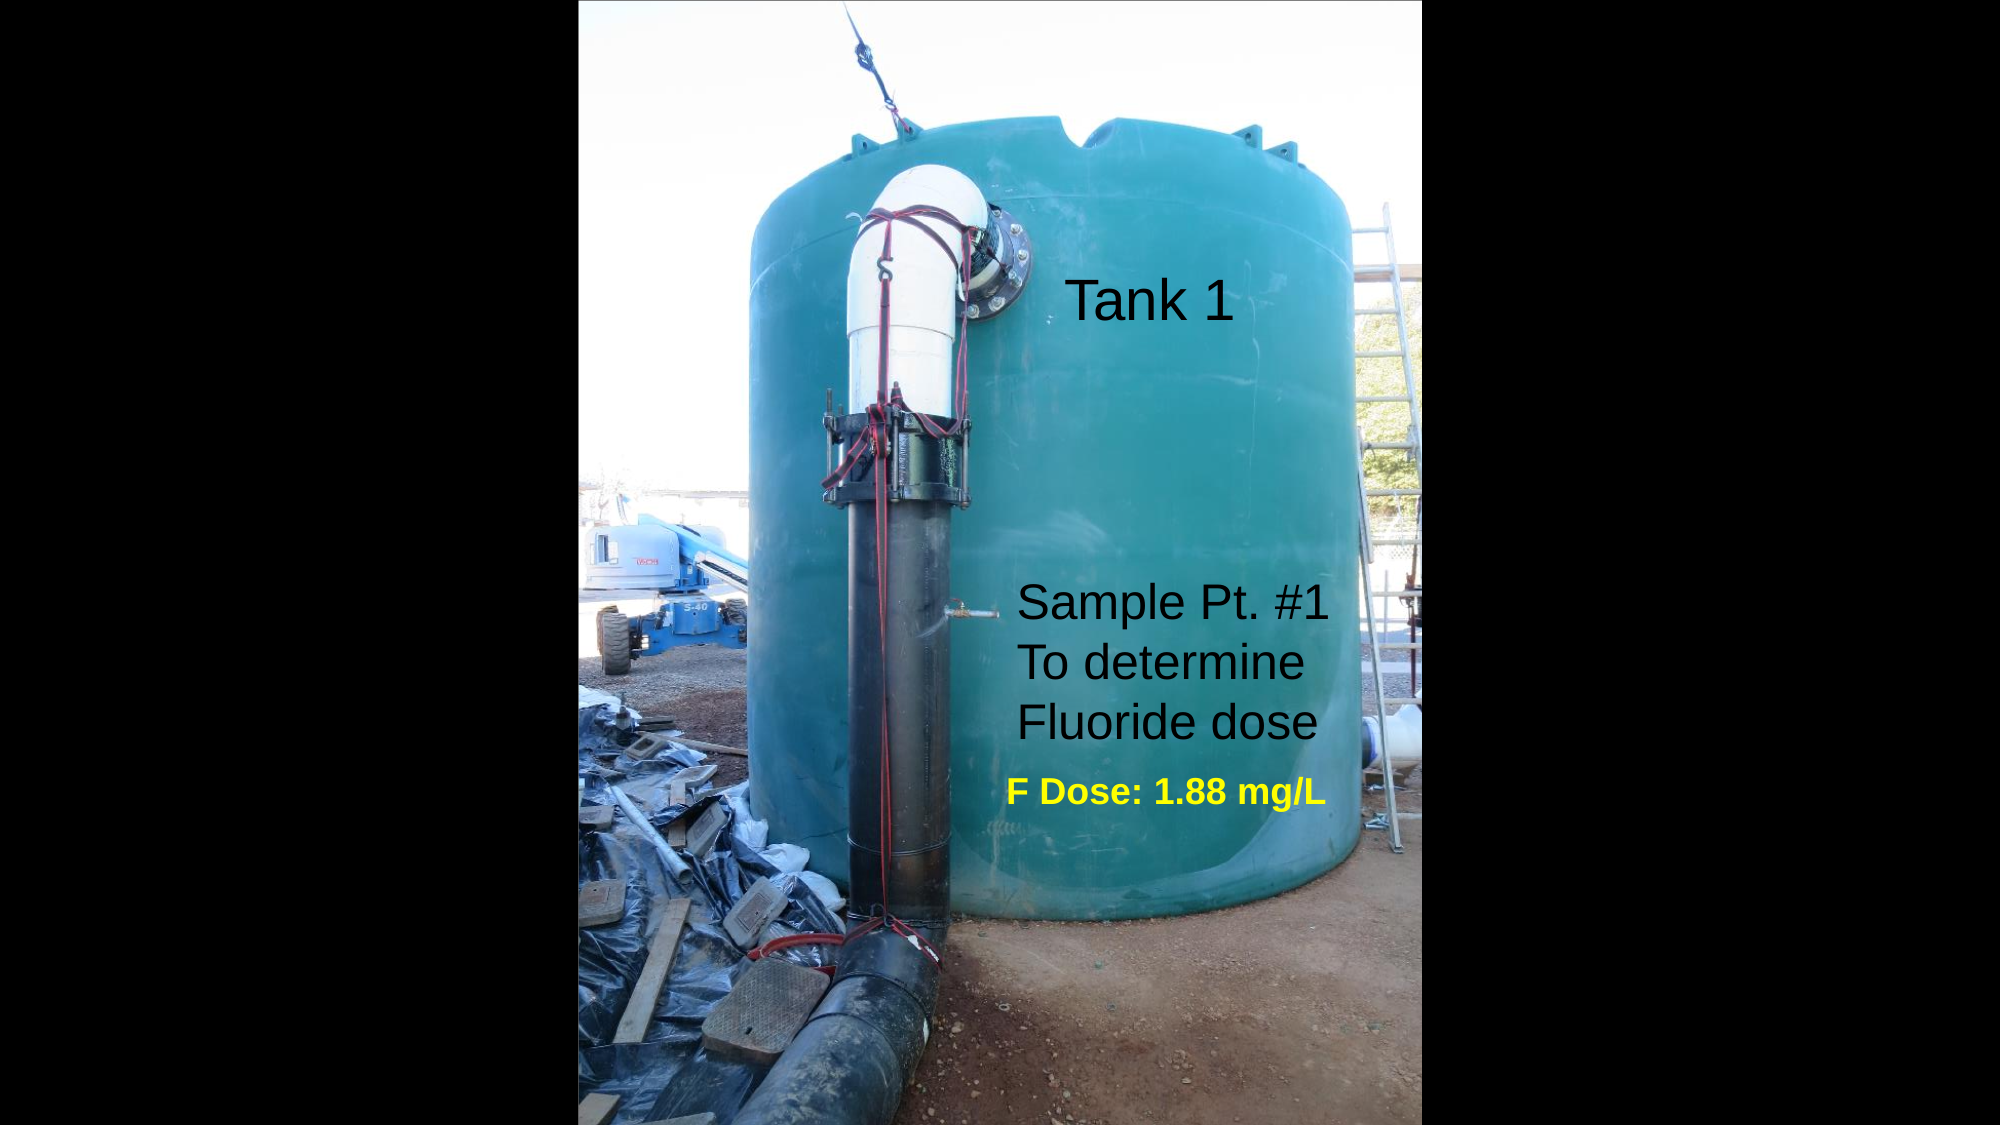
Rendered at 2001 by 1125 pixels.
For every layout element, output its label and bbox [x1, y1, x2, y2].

picture [437, 1, 1563, 1124]
